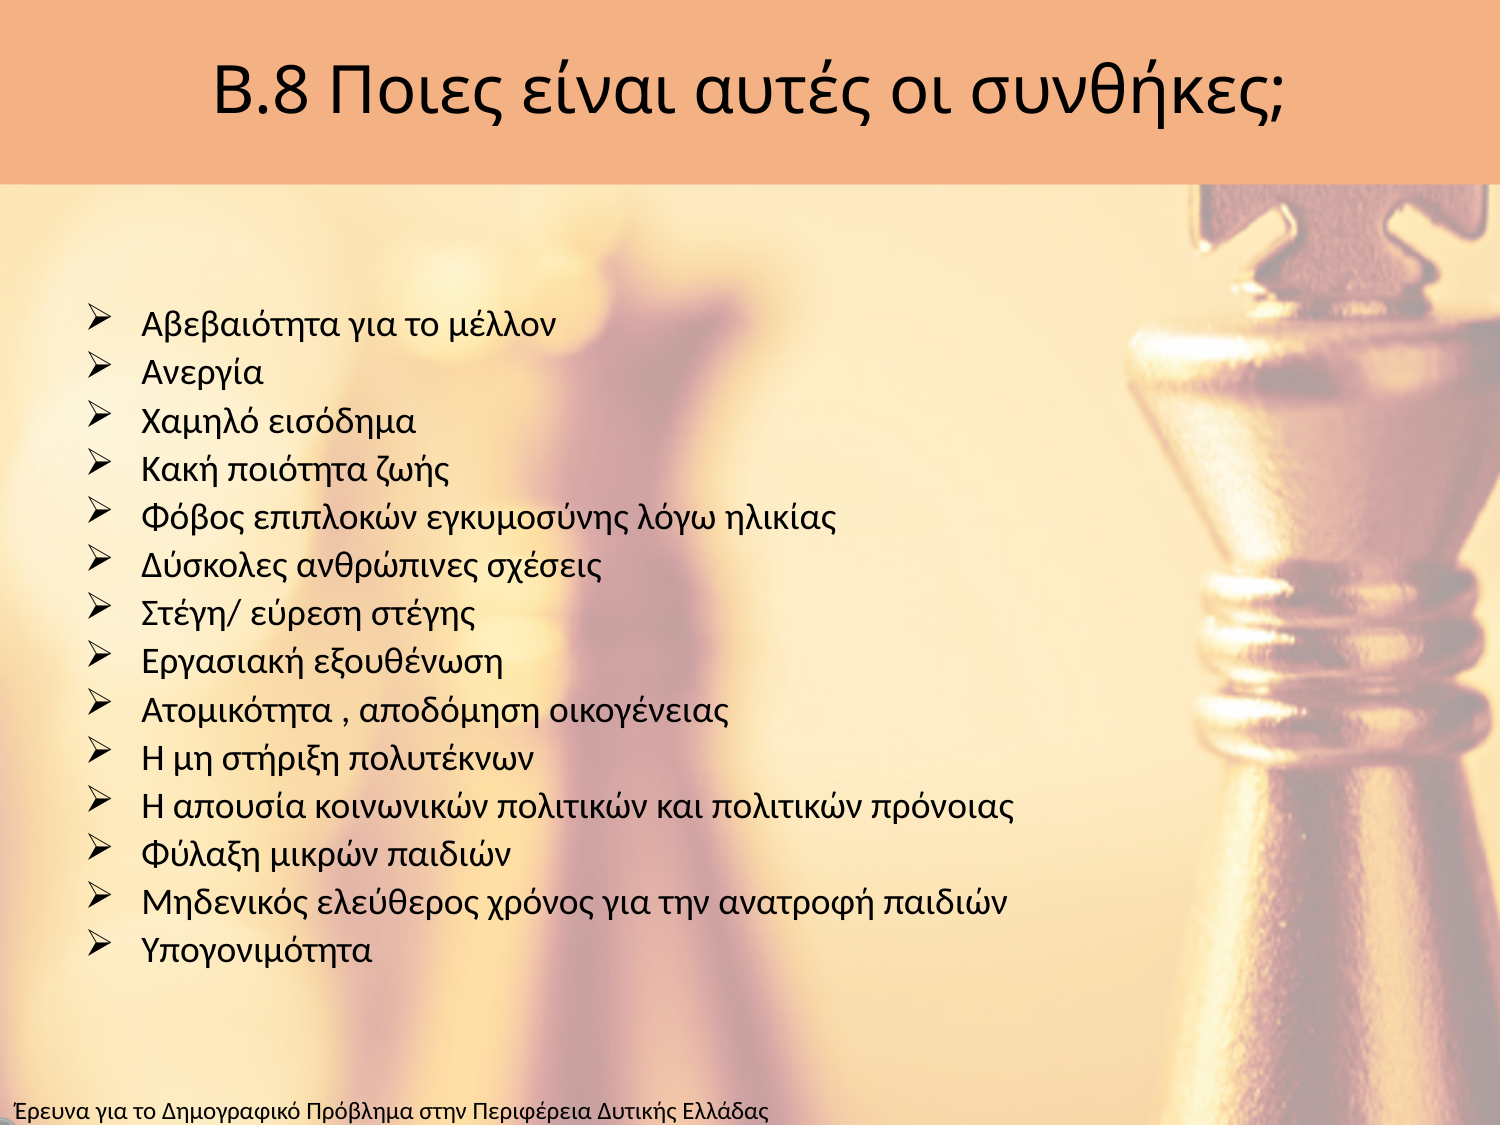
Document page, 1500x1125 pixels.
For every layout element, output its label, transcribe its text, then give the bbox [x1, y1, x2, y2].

title Β.8 Ποιες είναι αυτές οι συνθήκες; [0, 0, 1500, 185]
text_box Έρευνα για το Δημογραφικό Πρόβλημα στην Περιφέρεια Δυτικής Ελλάδας [0, 1087, 1265, 1125]
text_box Αβεβαιότητα για το μέλλον Ανεργία Χαμηλό εισόδημα Κακή ποιότητα ζωής Φόβος επιπλοκών εγκυμοσύνης λόγω ηλικίας Δύσκολες ανθρώπινες σχέσεις Στέγη/ εύρεση στέγης Εργασιακή εξουθένωση Ατομικότητα , αποδόμηση οικογένειας Η μη στήριξη πολυτέκνων Η απουσία κοινωνικών πολιτικών και πολιτικών πρόνοιας Φύλαξη μικρών παιδιών Μηδενικός ελεύθερος χρόνος για την ανατροφή παιδιών Υπογονιμότητα [70, 288, 1470, 978]
